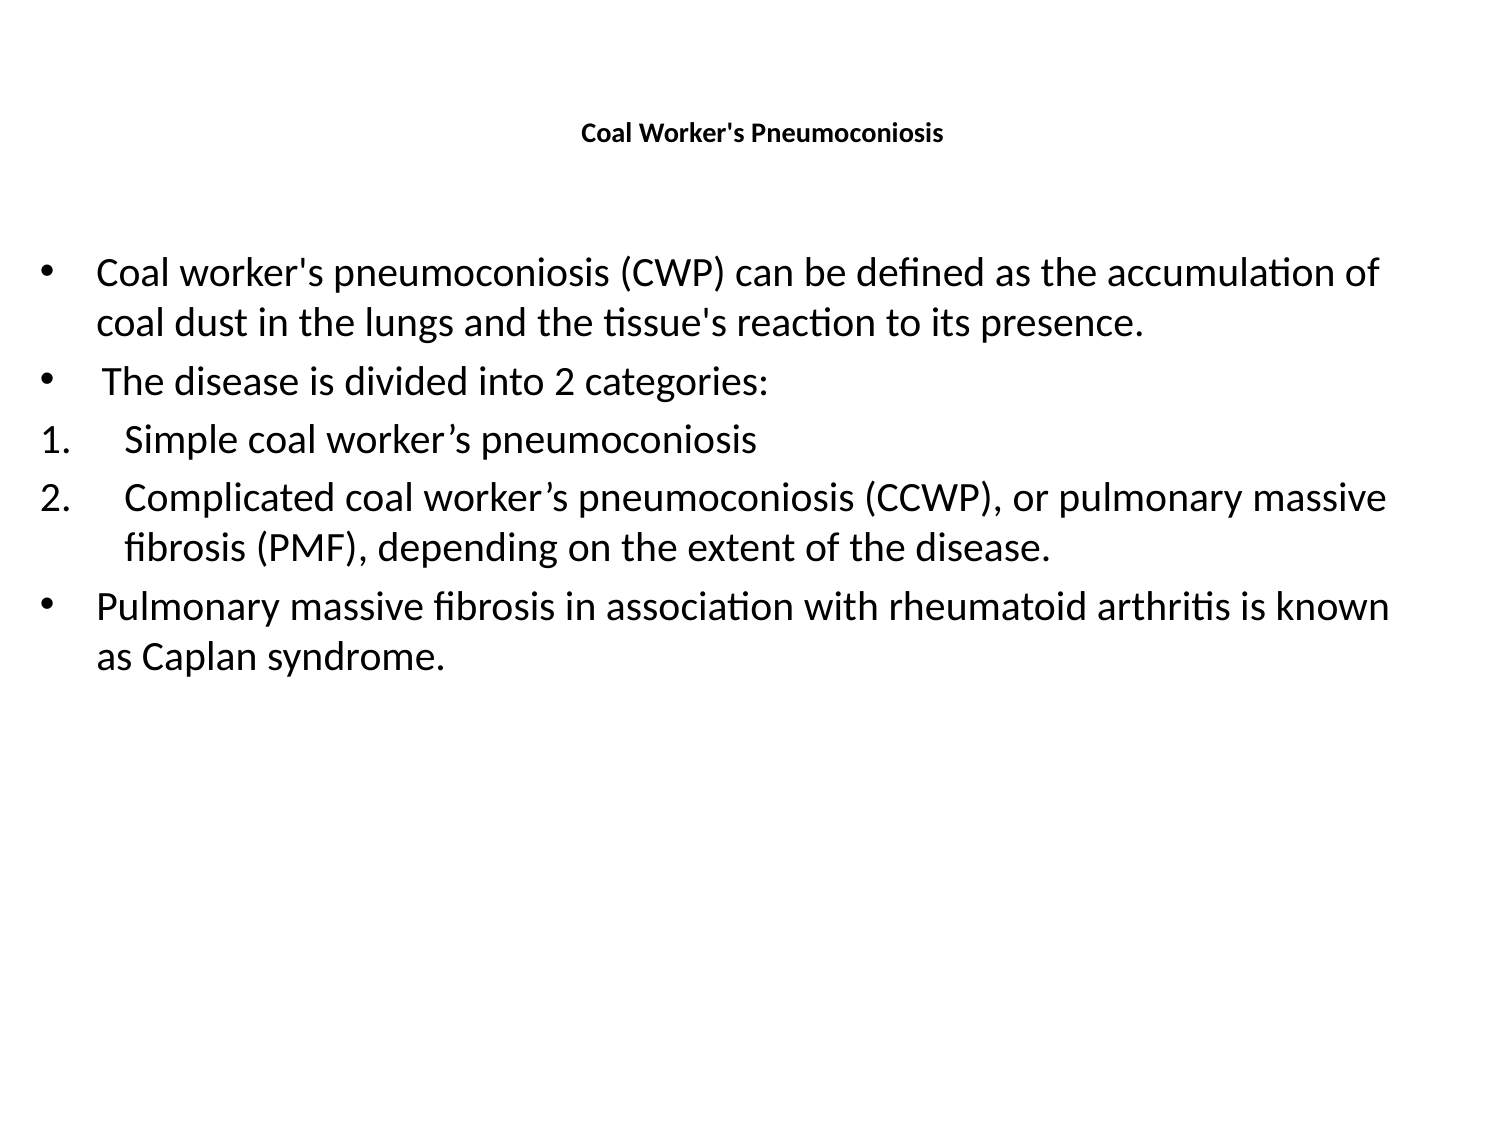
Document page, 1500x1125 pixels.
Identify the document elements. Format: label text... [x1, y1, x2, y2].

title Coal Worker's Pneumoconiosis [87, 37, 1438, 225]
list Coal worker's pneumoconiosis (CWP) can be defined as the accumulation of coal dust in the lungs and the tissue's reaction to its presence. The disease is divided into 2 categories: Simple coal worker’s pneumoconiosis Complicated coal worker’s pneumoconiosis (CCWP), or pulmonary massive fibrosis (PMF), depending on the extent of the disease. Pulmonary massive fibrosis in association with rheumatoid arthritis is known as Caplan syndrome. [24, 237, 1450, 1055]
